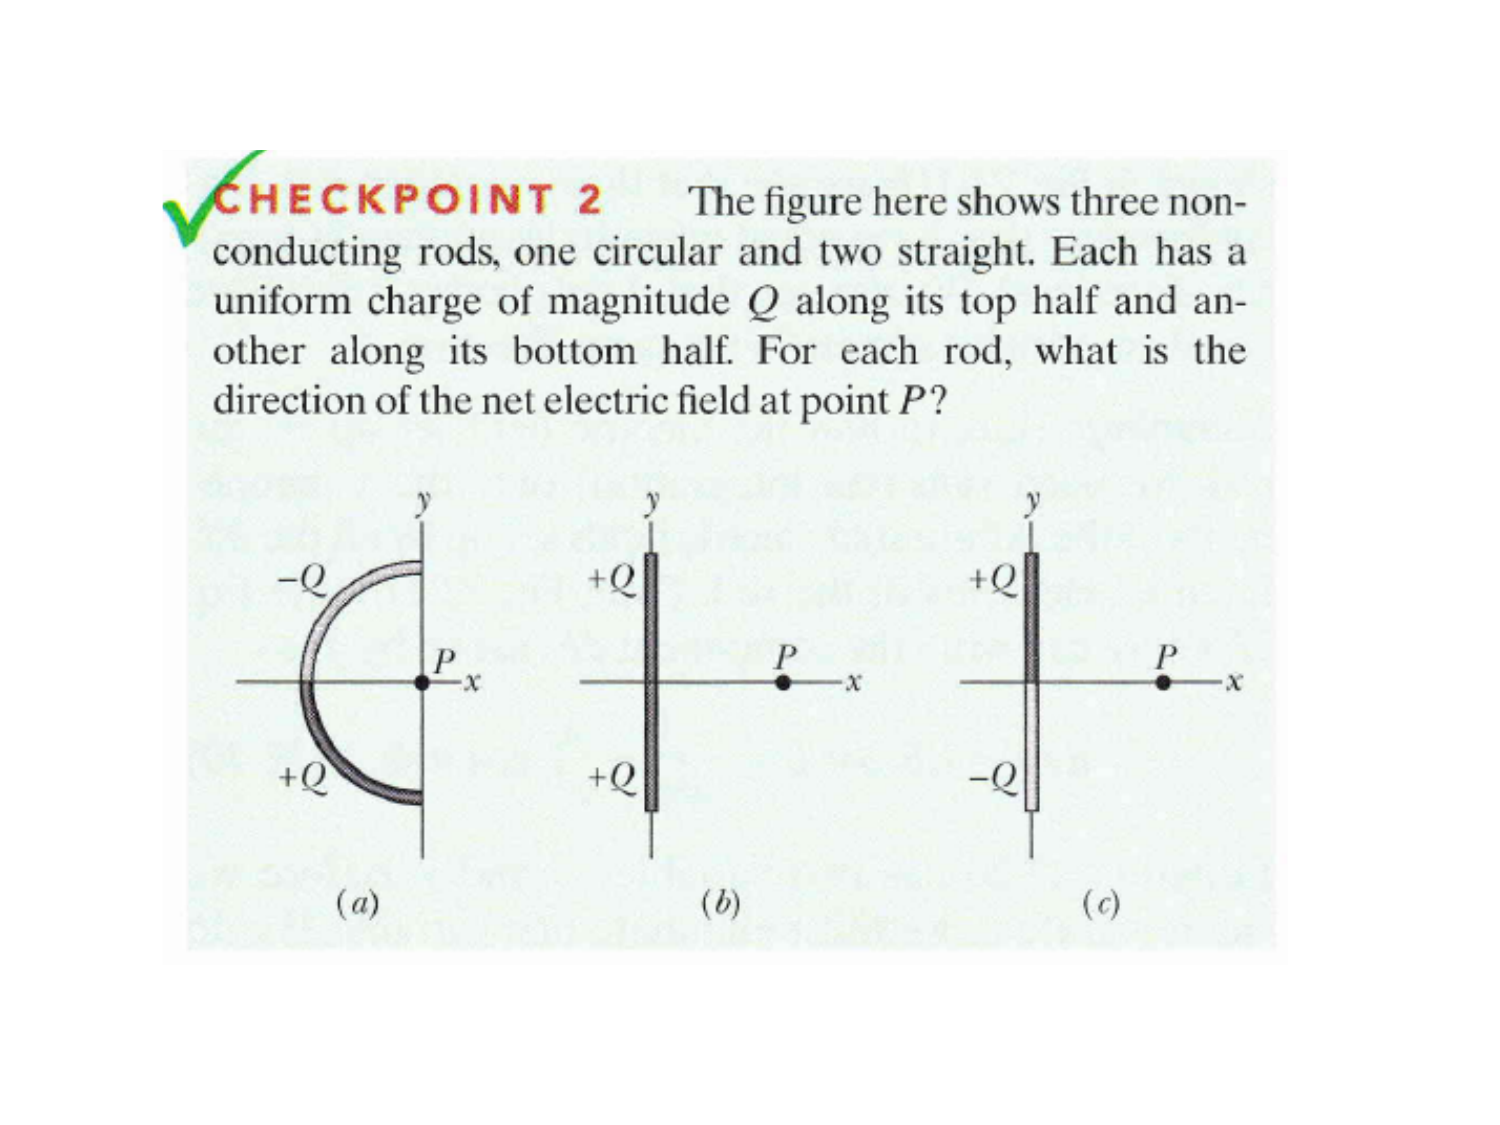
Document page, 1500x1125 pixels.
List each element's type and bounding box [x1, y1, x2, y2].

picture [162, 149, 1288, 965]
